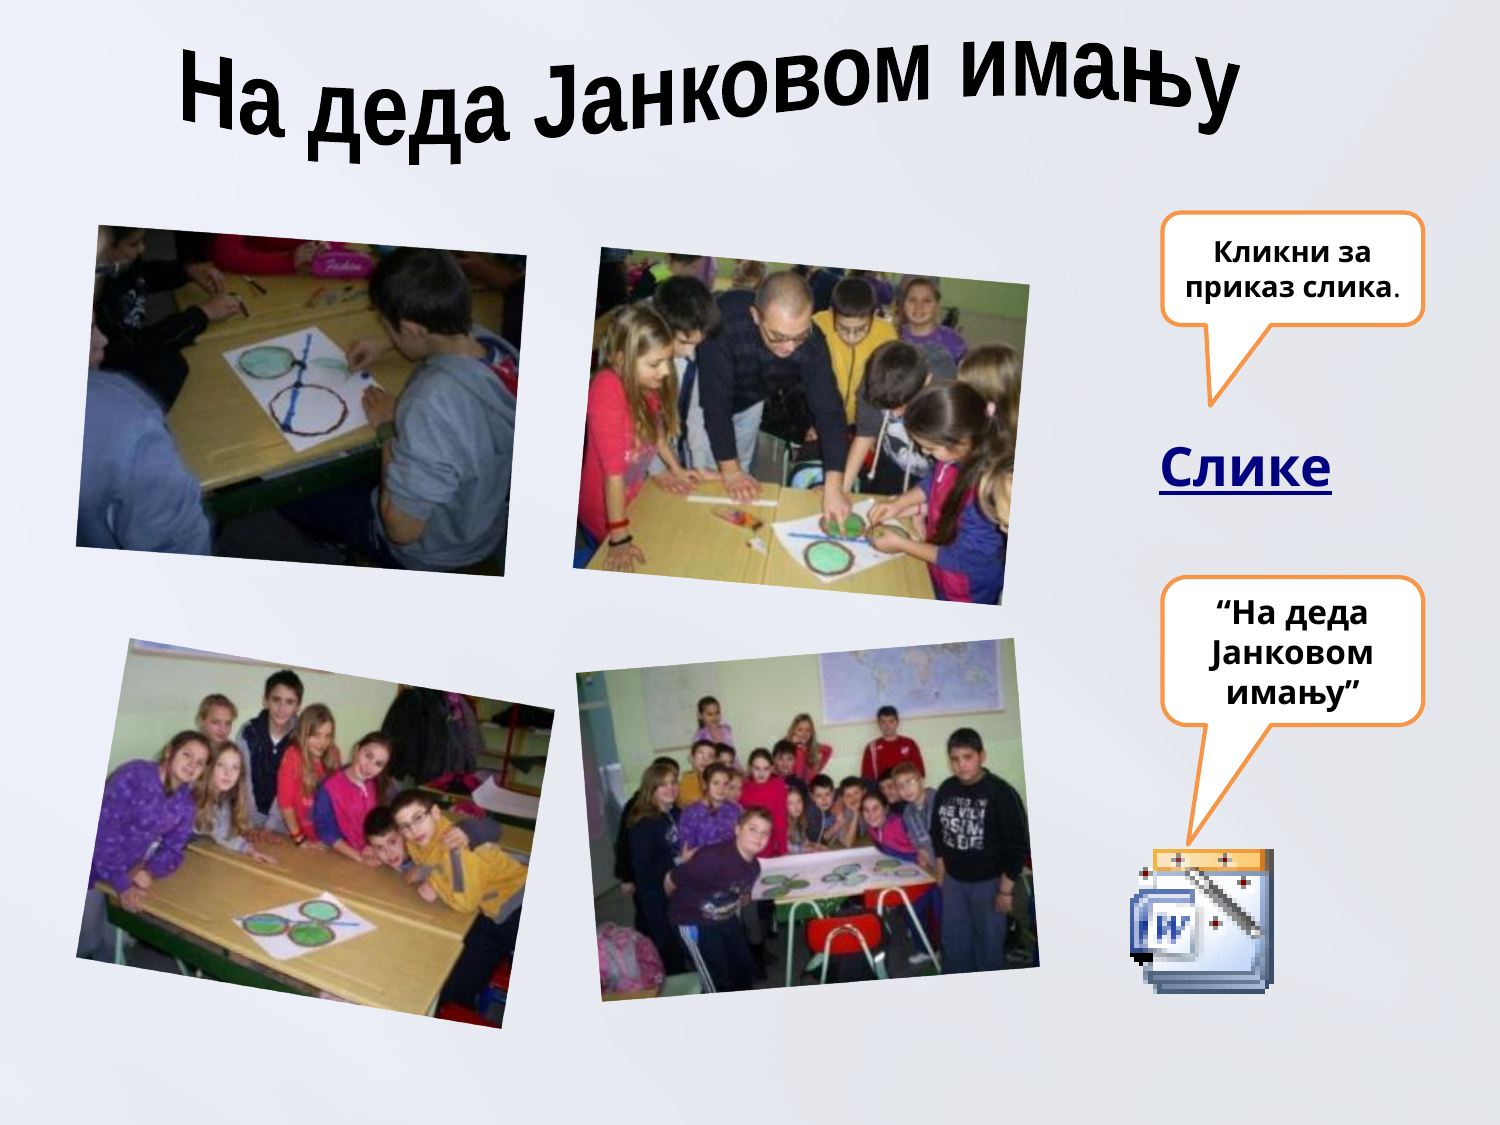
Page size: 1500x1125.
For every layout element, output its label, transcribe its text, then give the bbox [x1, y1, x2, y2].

text_box Слике [1144, 425, 1348, 514]
picture [76, 638, 554, 1028]
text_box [1112, 849, 1297, 1125]
picture [574, 247, 1029, 605]
picture [76, 225, 526, 576]
picture [576, 638, 1039, 1001]
text_box Кликни за приказ слика. [1160, 210, 1426, 408]
text_box “На деда Јанковом имању” [1160, 574, 1426, 847]
